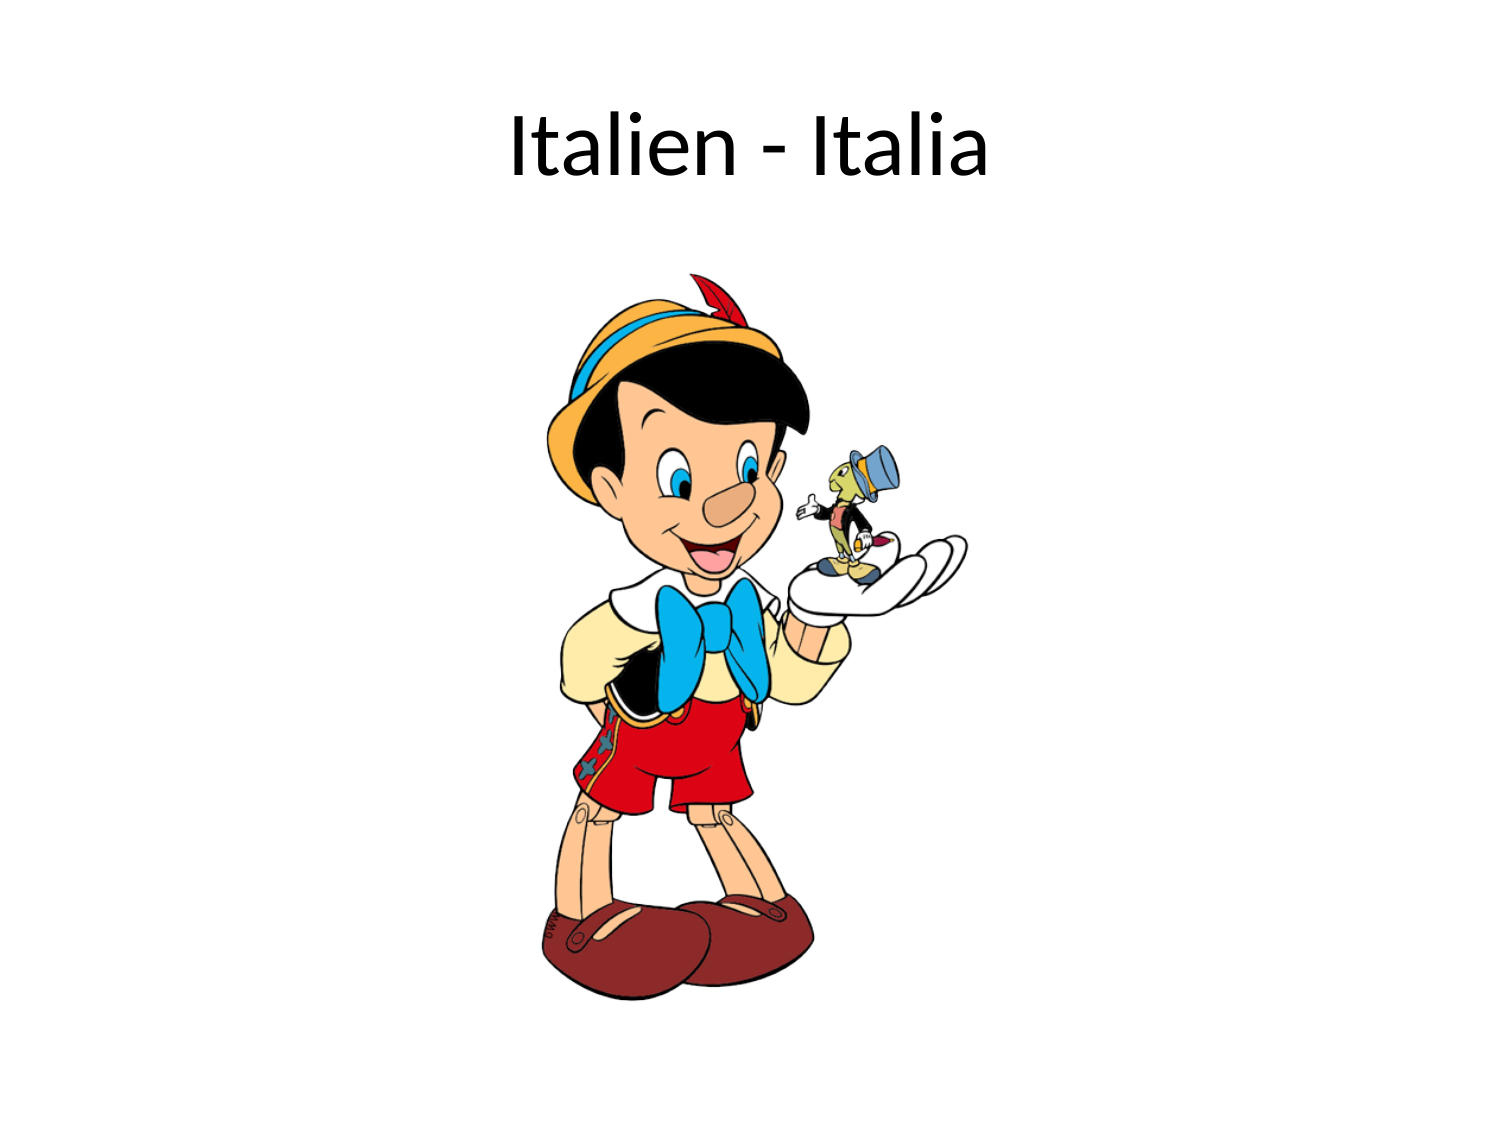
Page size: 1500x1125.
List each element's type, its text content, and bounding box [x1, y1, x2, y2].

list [528, 262, 972, 1006]
title Italien - Italia [75, 45, 1425, 233]
